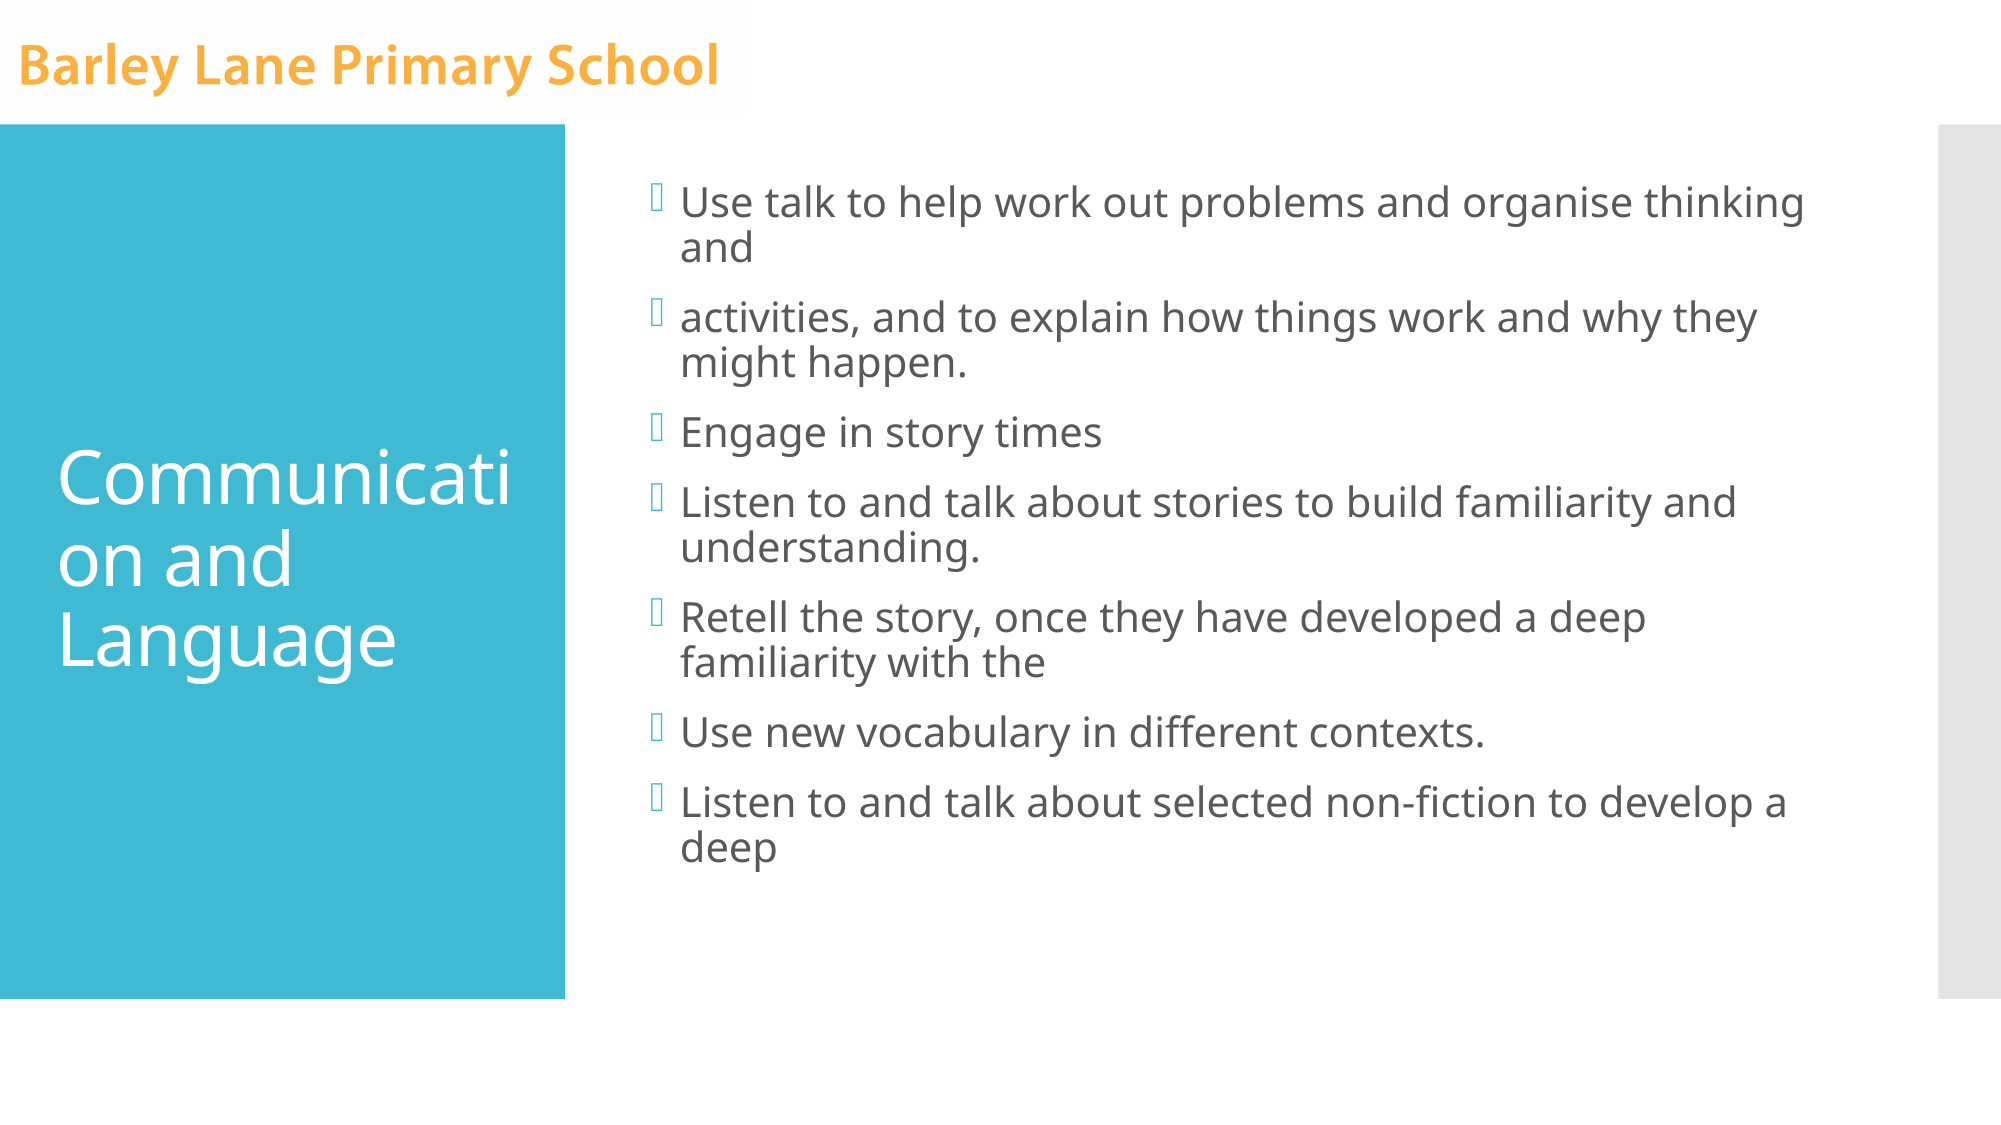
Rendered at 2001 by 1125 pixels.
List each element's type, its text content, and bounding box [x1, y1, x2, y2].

title Communication and Language [41, 184, 568, 940]
list Use talk to help work out problems and organise thinking and activities, and to explain how things work and why they might happen. Engage in story times Listen to and talk about stories to build familiarity and understanding. Retell the story, once they have developed a deep familiarity with the Use new vocabulary in different contexts. Listen to and talk about selected non-fiction to develop a deep [634, 141, 1835, 982]
picture [0, 0, 749, 118]
